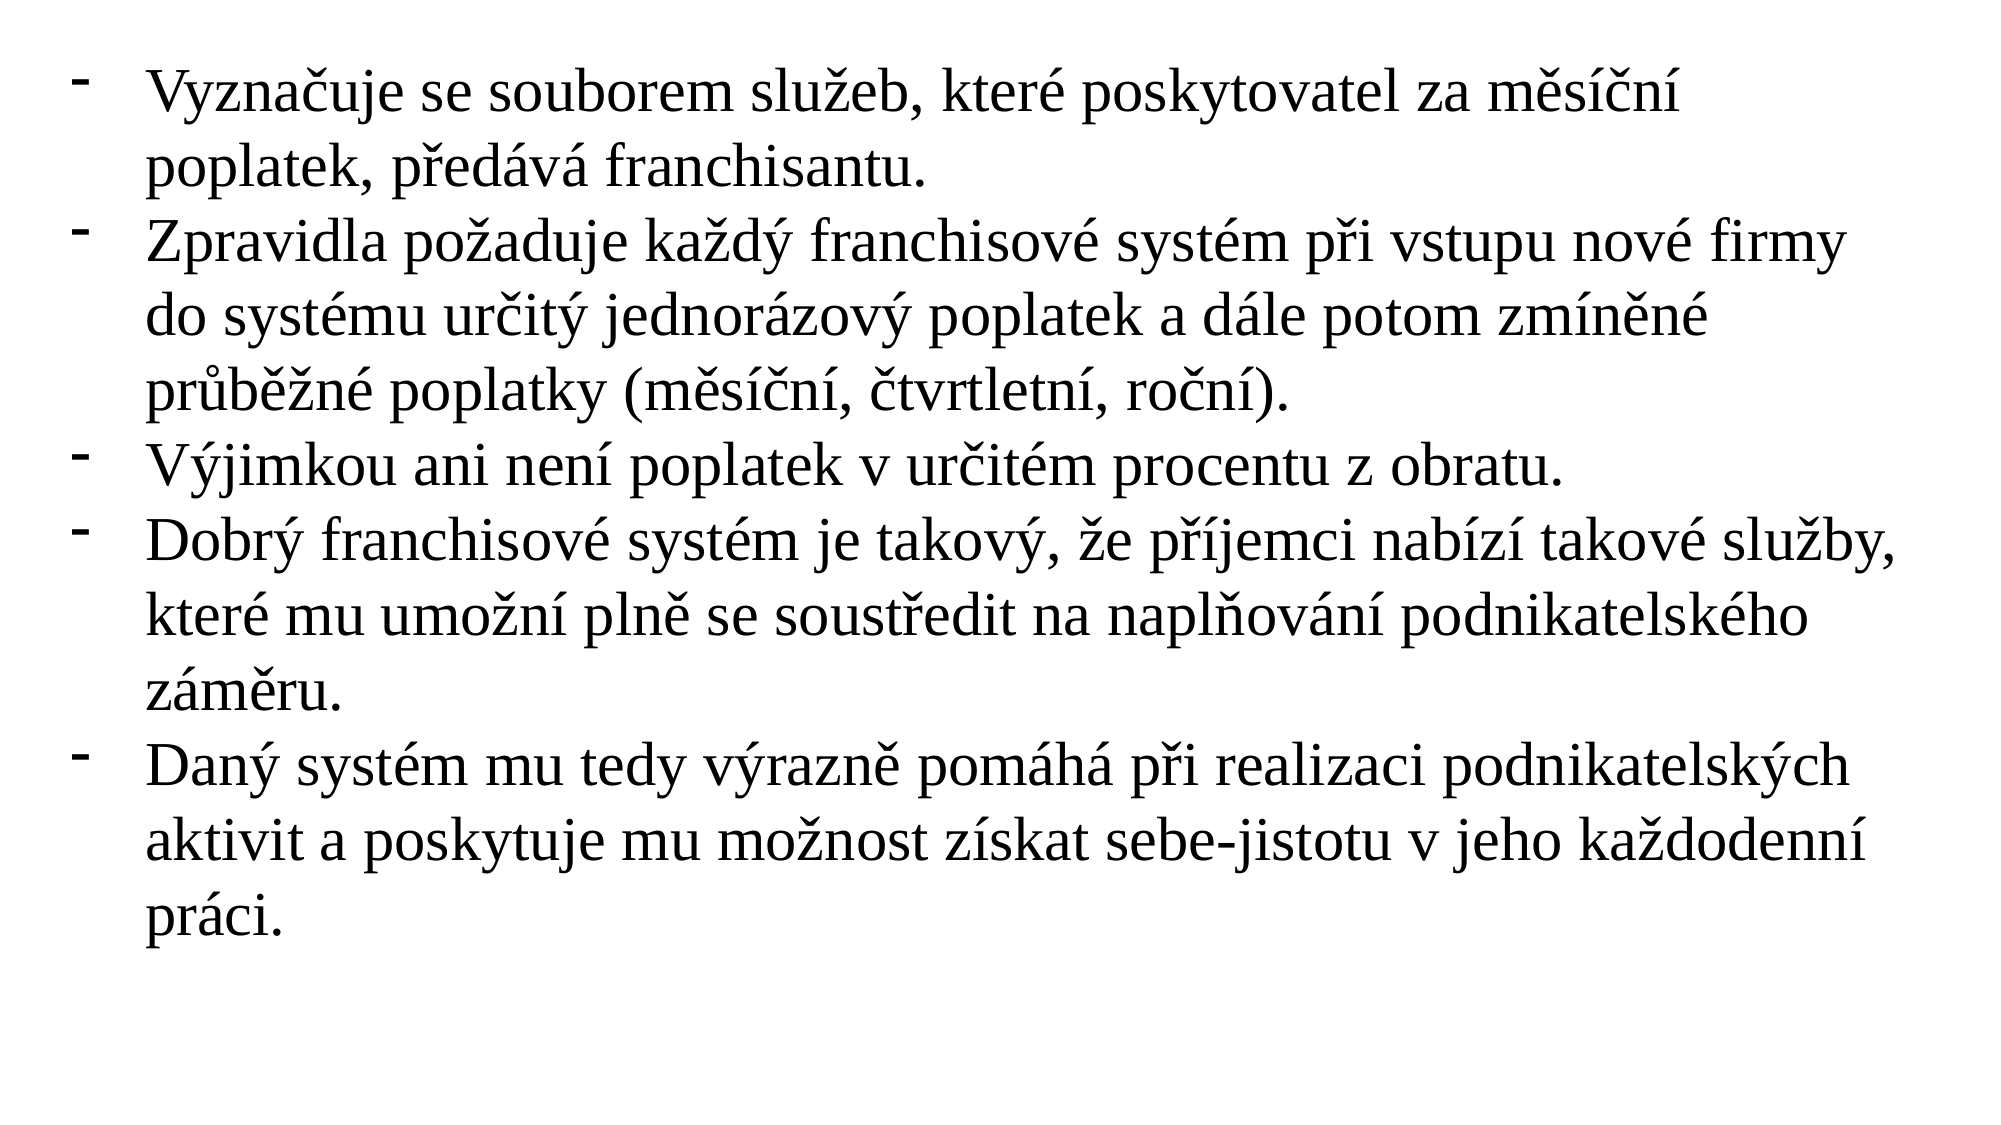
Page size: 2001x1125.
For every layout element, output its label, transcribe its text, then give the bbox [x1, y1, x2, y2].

text_box Vyznačuje se souborem služeb, které poskytovatel za měsíční poplatek, předává franchisantu. Zpravidla požaduje každý franchisové systém při vstupu nové firmy do systému určitý jednorázový poplatek a dále potom zmíněné průběžné poplatky (měsíční, čtvrtletní, roční). Výjimkou ani není poplatek v určitém procentu z obratu. Dobrý franchisové systém je takový, že příjemci nabízí takové služby, které mu umožní plně se soustředit na naplňování podnikatelského záměru. Daný systém mu tedy výrazně pomáhá při realizaci podnikatelských aktivit a poskytuje mu možnost získat sebe-jistotu v jeho každodenní práci. [55, 41, 1941, 956]
